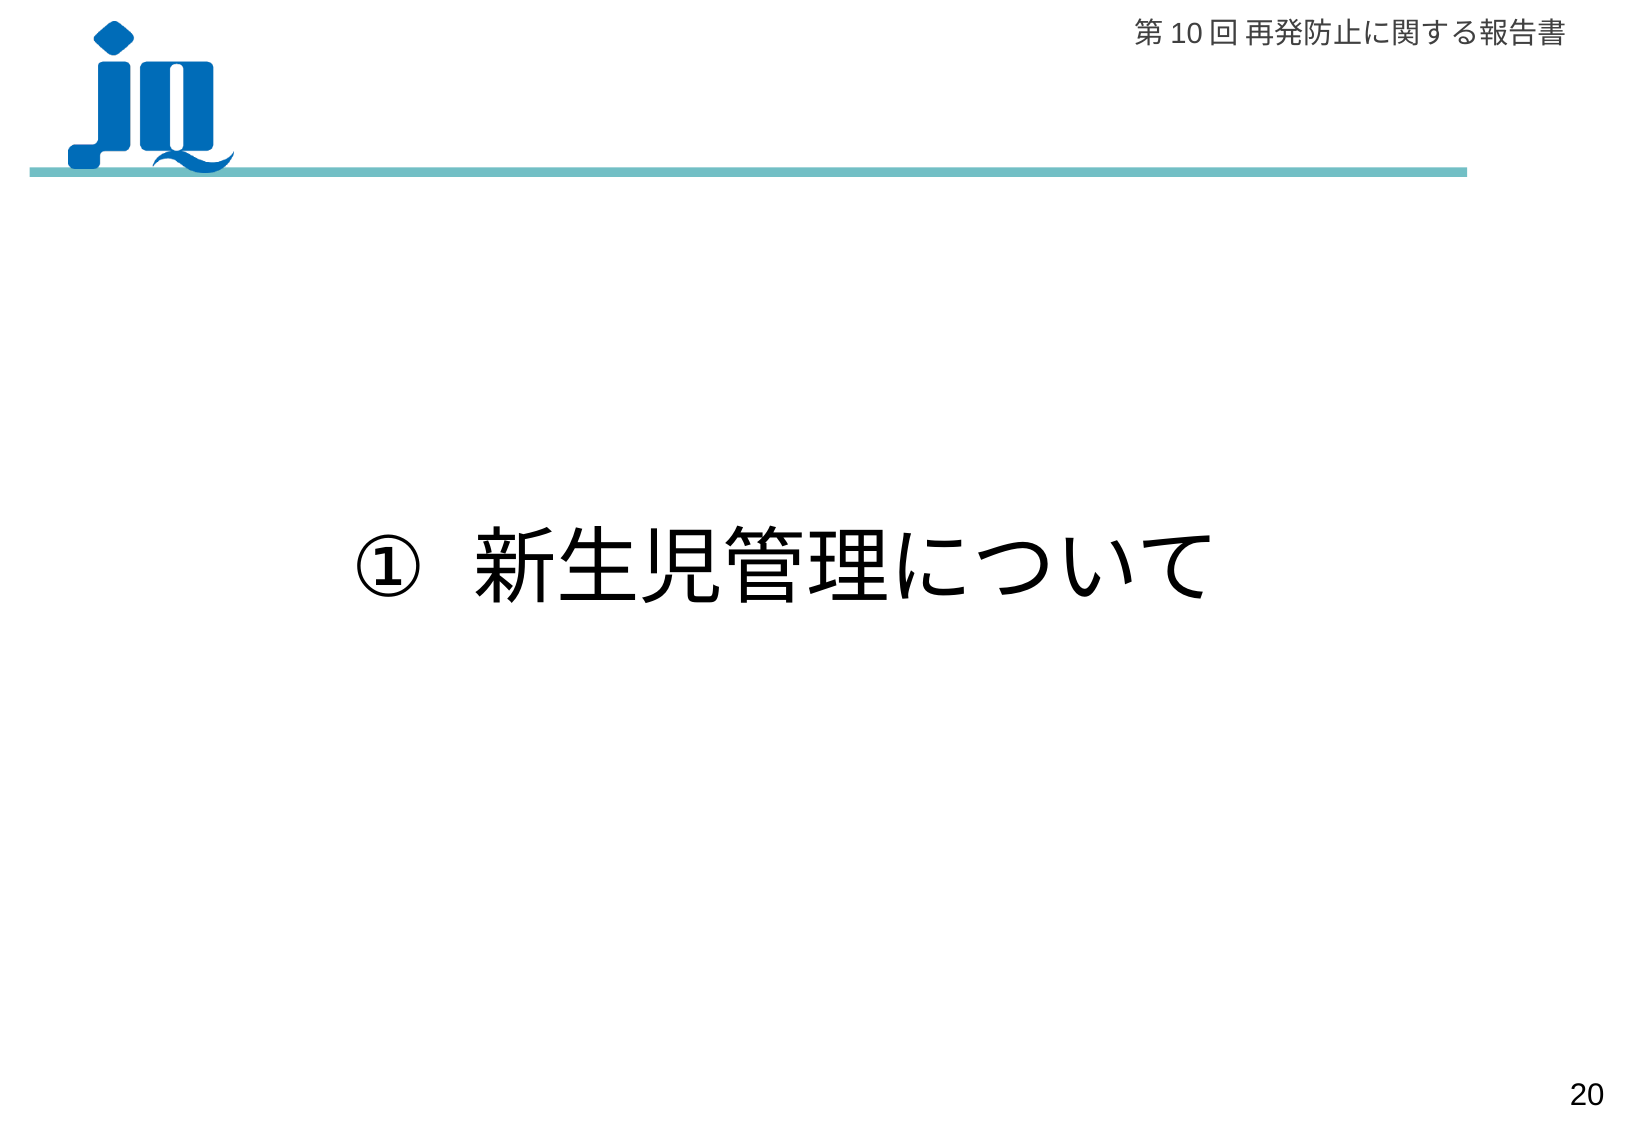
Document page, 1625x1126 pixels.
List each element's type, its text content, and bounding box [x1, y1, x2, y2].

picture [68, 21, 234, 173]
slide_number 19 [1241, 1066, 1621, 1126]
subtitle 新生児管理について [0, 332, 1572, 793]
